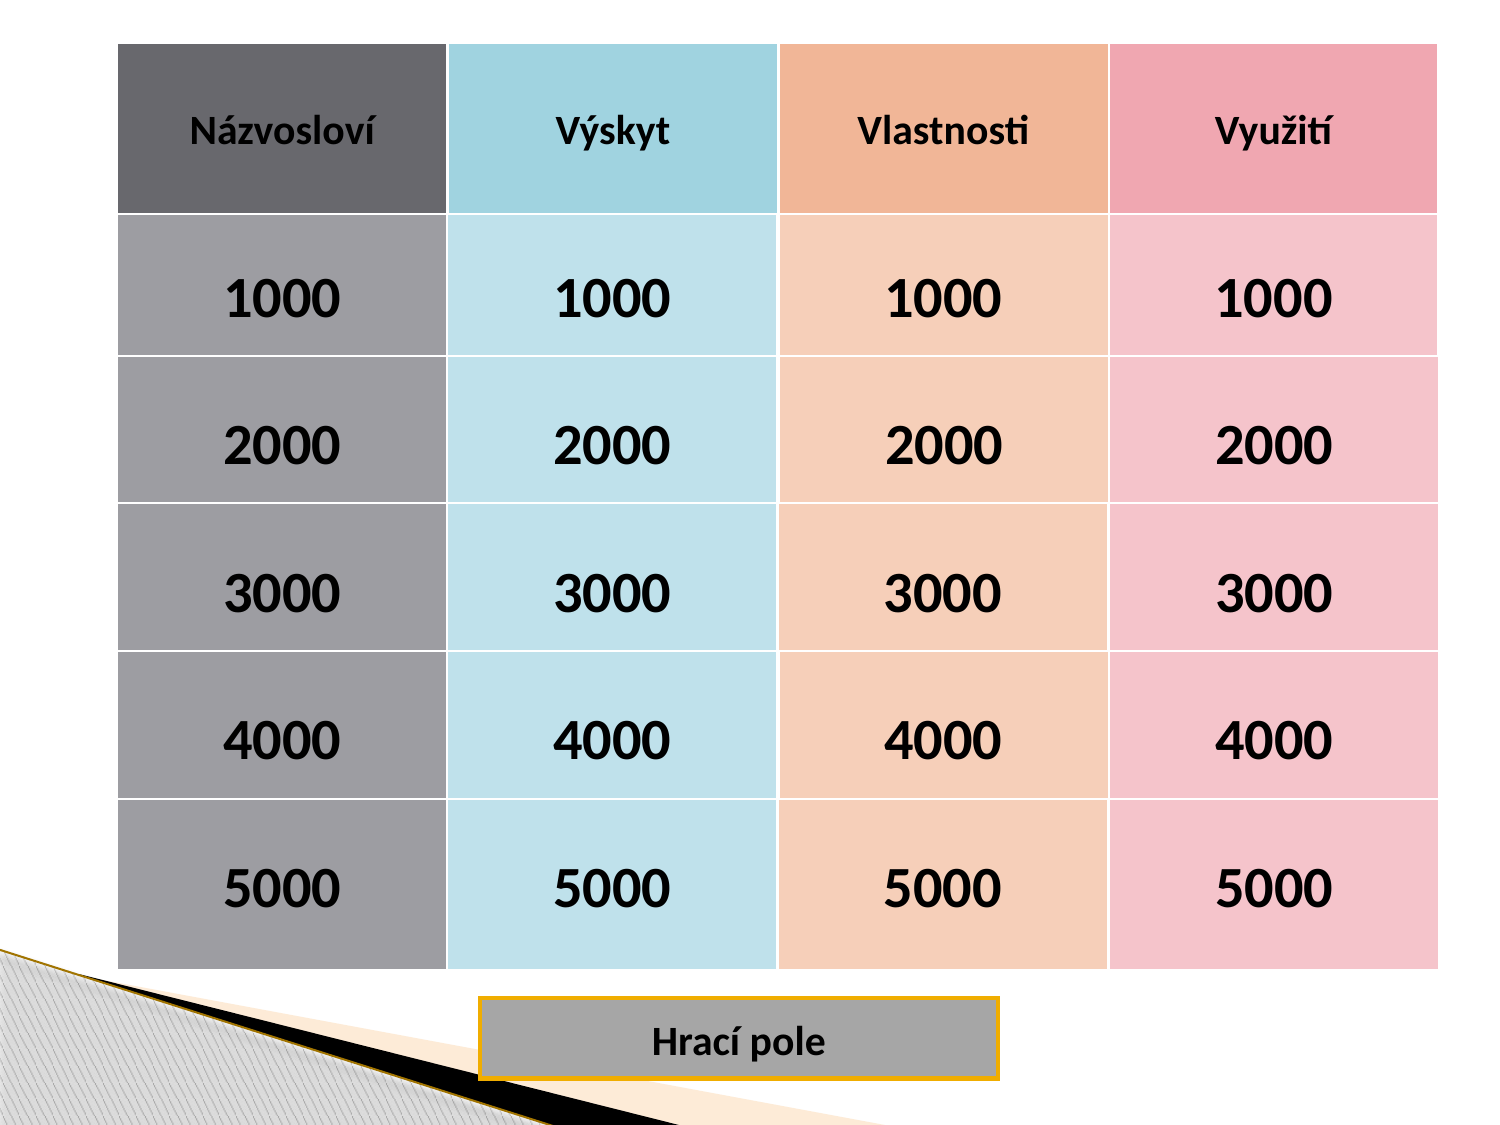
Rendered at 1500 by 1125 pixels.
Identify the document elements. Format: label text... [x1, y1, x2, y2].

text_box Výskyt [447, 42, 778, 215]
text_box 5000 [117, 798, 447, 971]
text_box 5000 [1109, 798, 1440, 971]
text_box 1000 [1108, 215, 1439, 355]
text_box 2000 [447, 355, 778, 503]
text_box 3000 [777, 503, 1108, 650]
text_box 3000 [447, 503, 777, 650]
text_box 3000 [117, 503, 447, 650]
text_box 1000 [447, 215, 778, 355]
text_box 1000 [117, 215, 447, 355]
text_box 5000 [777, 798, 1108, 971]
text_box 4000 [778, 650, 1109, 823]
text_box Využití [1108, 42, 1439, 215]
text_box 4000 [117, 650, 447, 798]
text_box 3000 [1109, 503, 1440, 650]
text_box Hrací pole [479, 998, 999, 1079]
text_box 4000 [1109, 650, 1440, 798]
text_box 2000 [1109, 355, 1440, 503]
text_box 1000 [778, 215, 1108, 380]
text_box 4000 [447, 650, 778, 798]
text_box 5000 [447, 798, 777, 971]
text_box Názvosloví [117, 42, 447, 215]
text_box Vlastnosti [778, 42, 1108, 215]
text_box 2000 [779, 355, 1109, 528]
text_box 2000 [117, 355, 447, 503]
